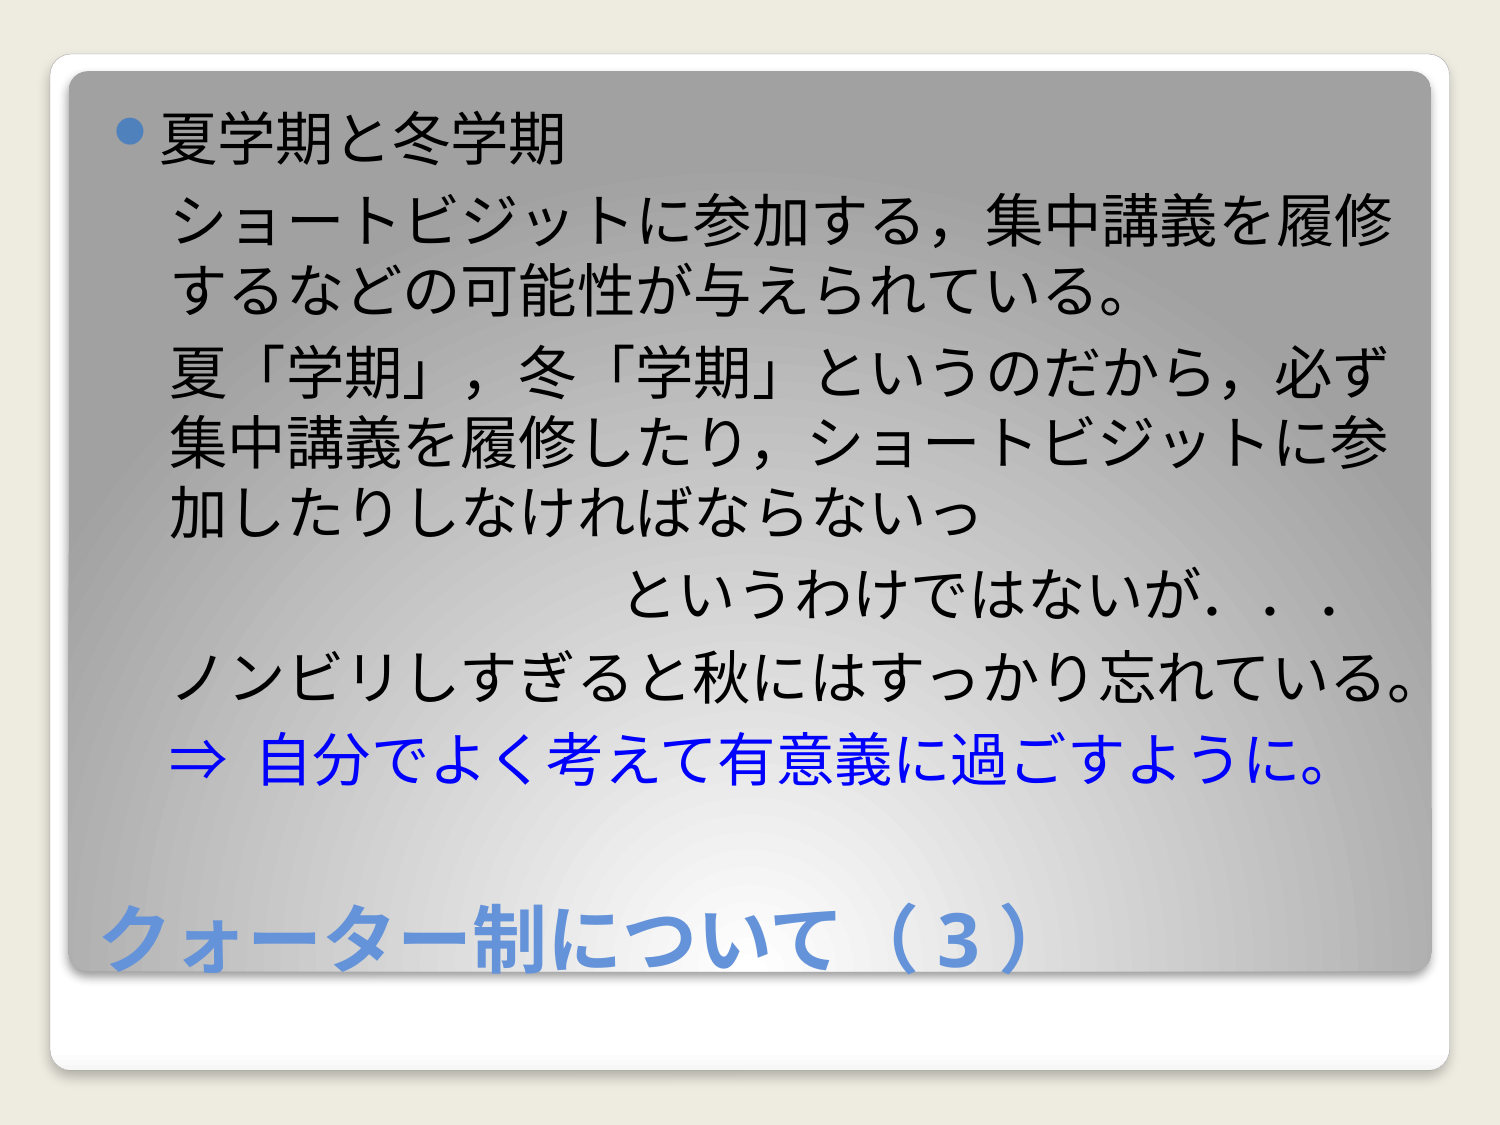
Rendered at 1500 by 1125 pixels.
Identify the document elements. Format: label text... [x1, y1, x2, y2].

list 夏学期と冬学期 ショートビジットに参加する，集中講義を履修するなどの可能性が与えられている。 夏「学期」，冬「学期」というのだから，必ず集中講義を履修したり，ショートビジットに参加したりしなければならないっ というわけではないが．．． ノンビリしすぎると秋にはすっかり忘れている。 ⇒ 自分でよく考えて有意義に過ごすように。 [82, 86, 1425, 846]
title クォーター制について（3） [82, 846, 1425, 990]
